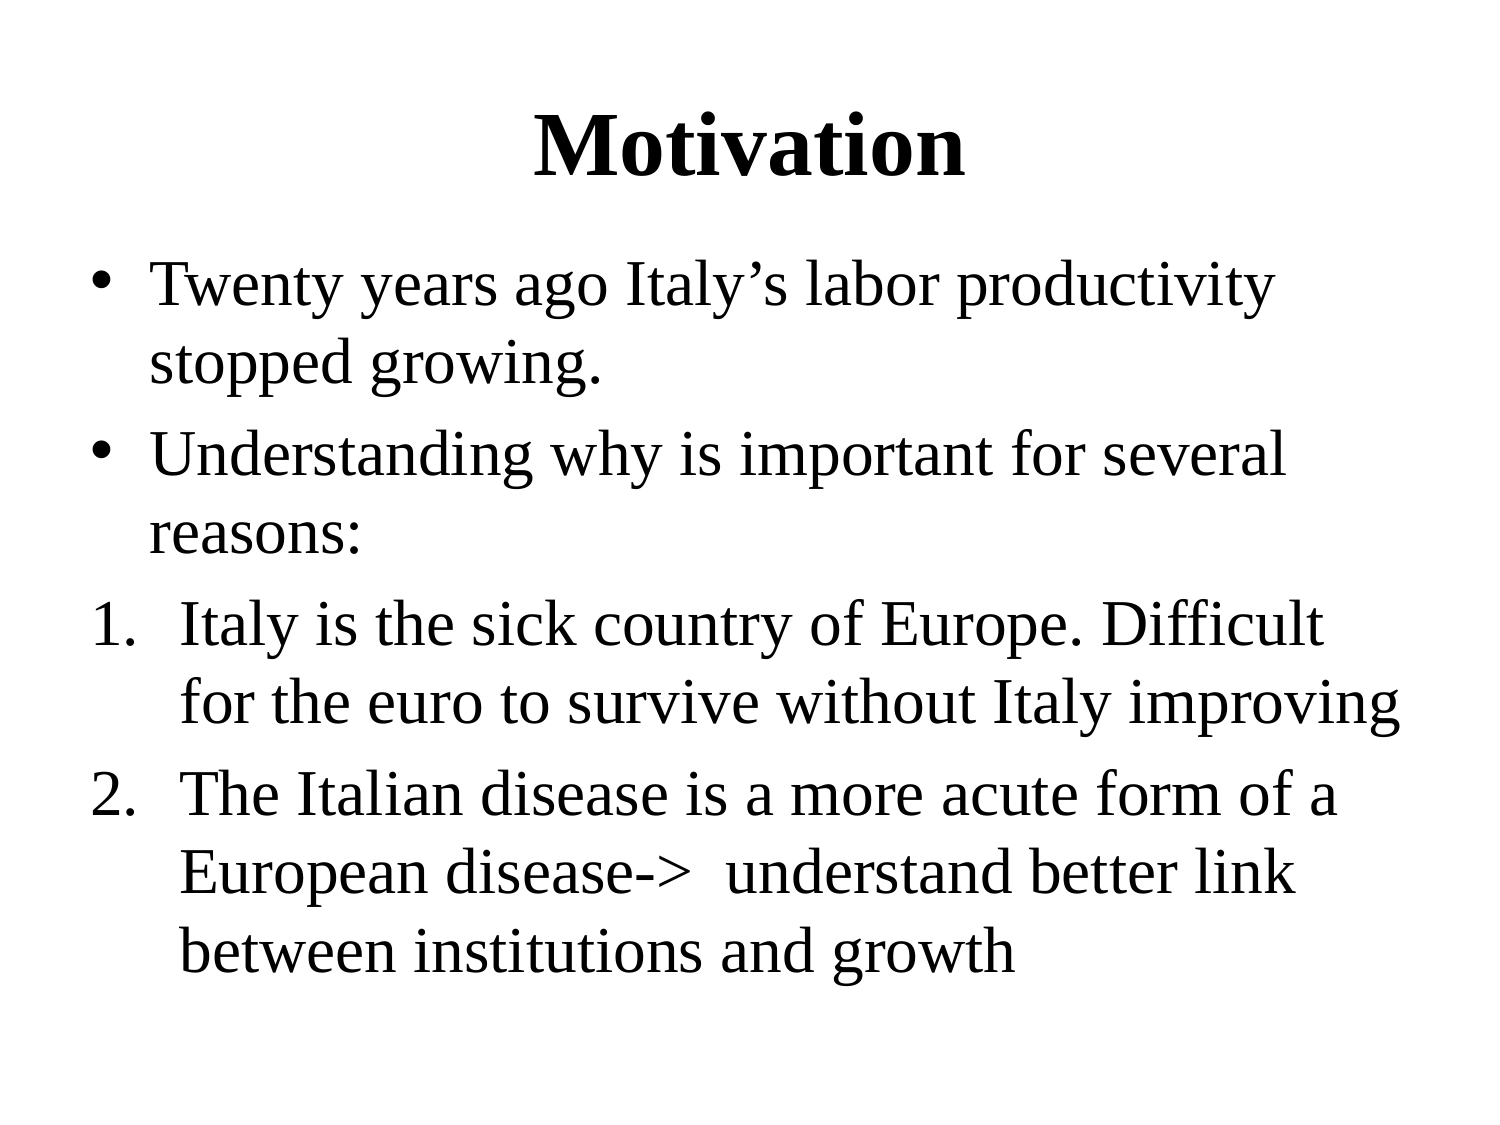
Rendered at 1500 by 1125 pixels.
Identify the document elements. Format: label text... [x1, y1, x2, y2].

title Motivation [75, 45, 1425, 232]
list Twenty years ago Italy’s labor productivity stopped growing. Understanding why is important for several reasons: Italy is the sick country of Europe. Difficult for the euro to survive without Italy improving The Italian disease is a more acute form of a European disease-> understand better link between institutions and growth [75, 232, 1425, 1005]
